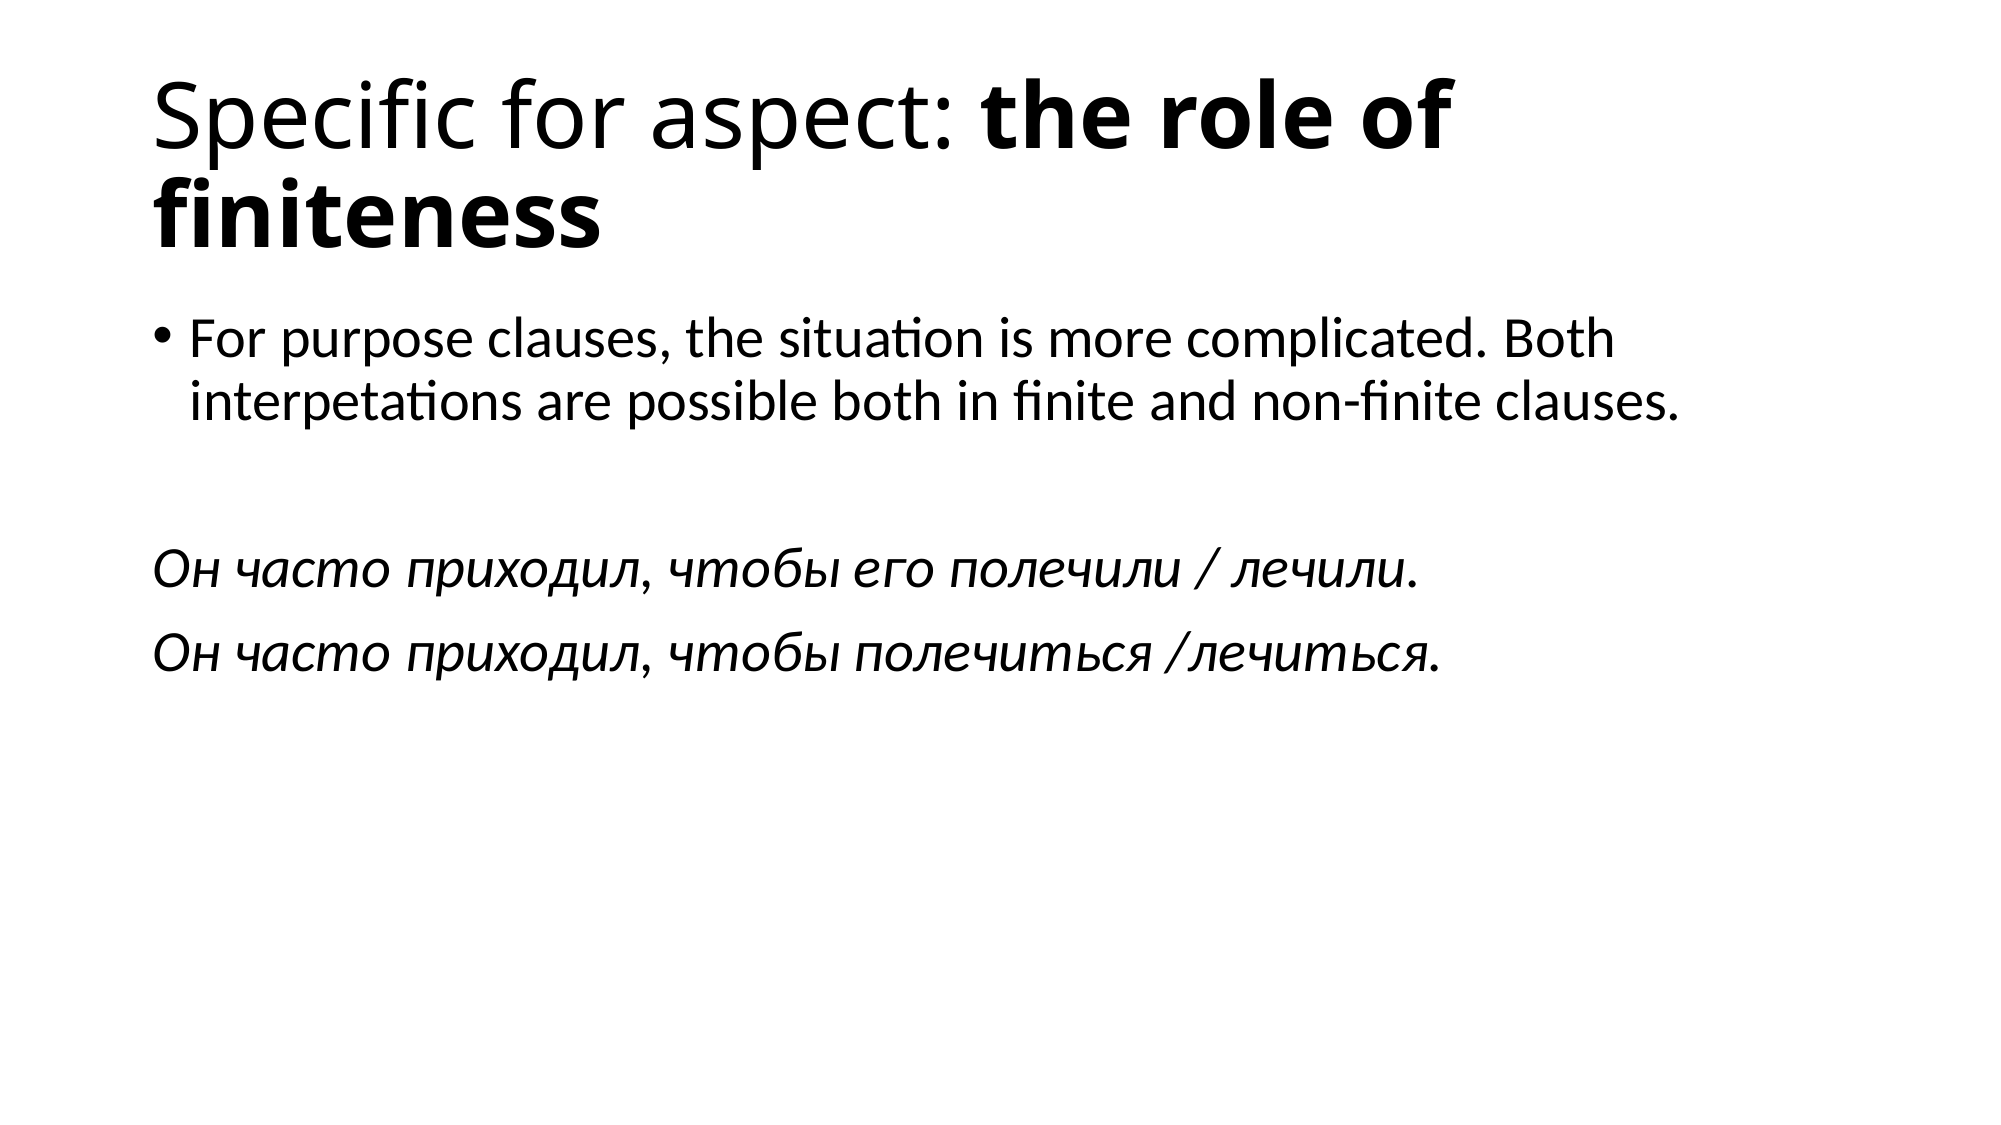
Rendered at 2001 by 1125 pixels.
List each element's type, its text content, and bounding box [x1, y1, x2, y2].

list For purpose clauses, the situation is more complicated. Both interpetations are possible both in finite and non-finite clauses. Он часто приходил, чтобы его полечили / лечили. Он часто приходил, чтобы полечиться /лечиться. [137, 299, 1863, 1014]
title Specific for aspect: the role of finiteness [137, 59, 1863, 278]
